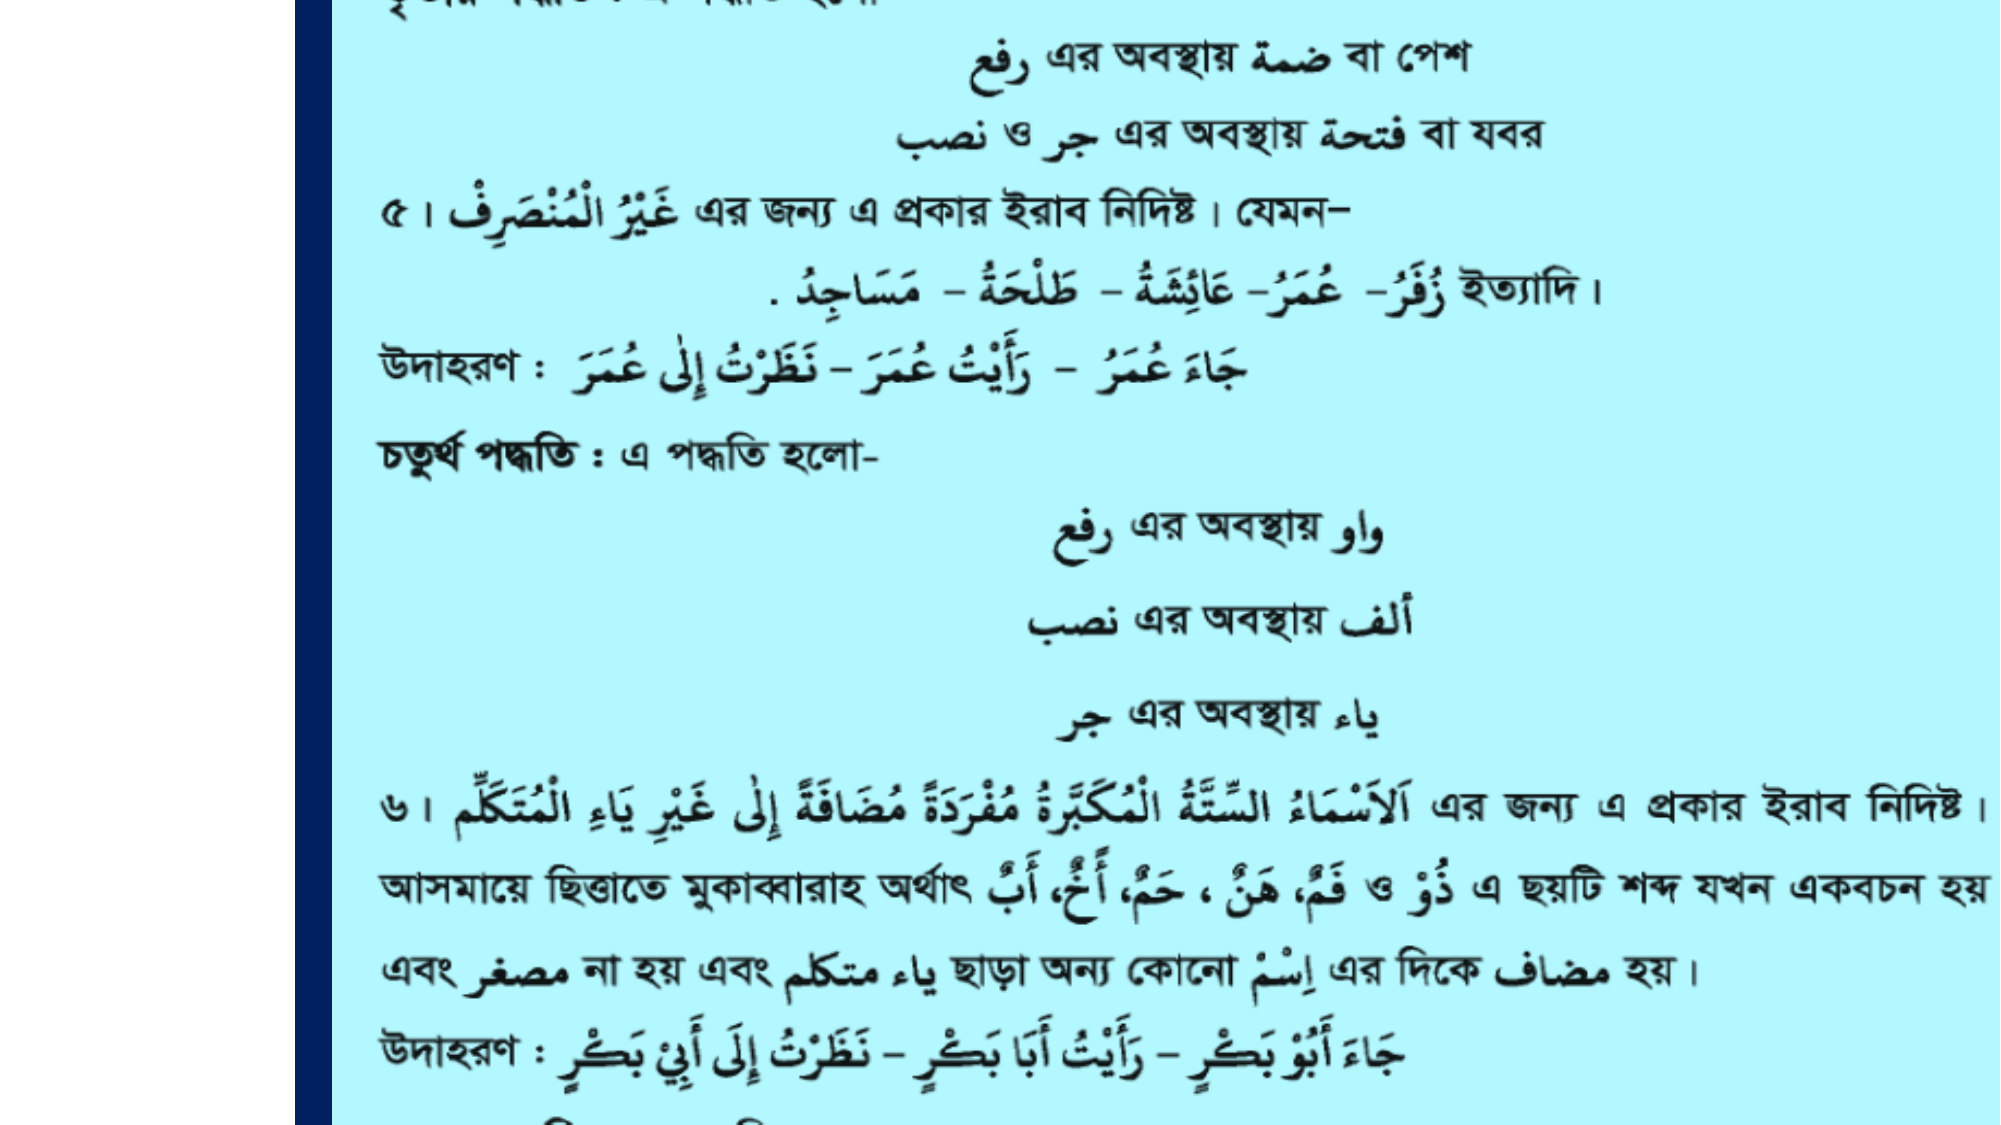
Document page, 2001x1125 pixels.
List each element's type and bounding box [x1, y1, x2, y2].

picture [332, 0, 2000, 1125]
